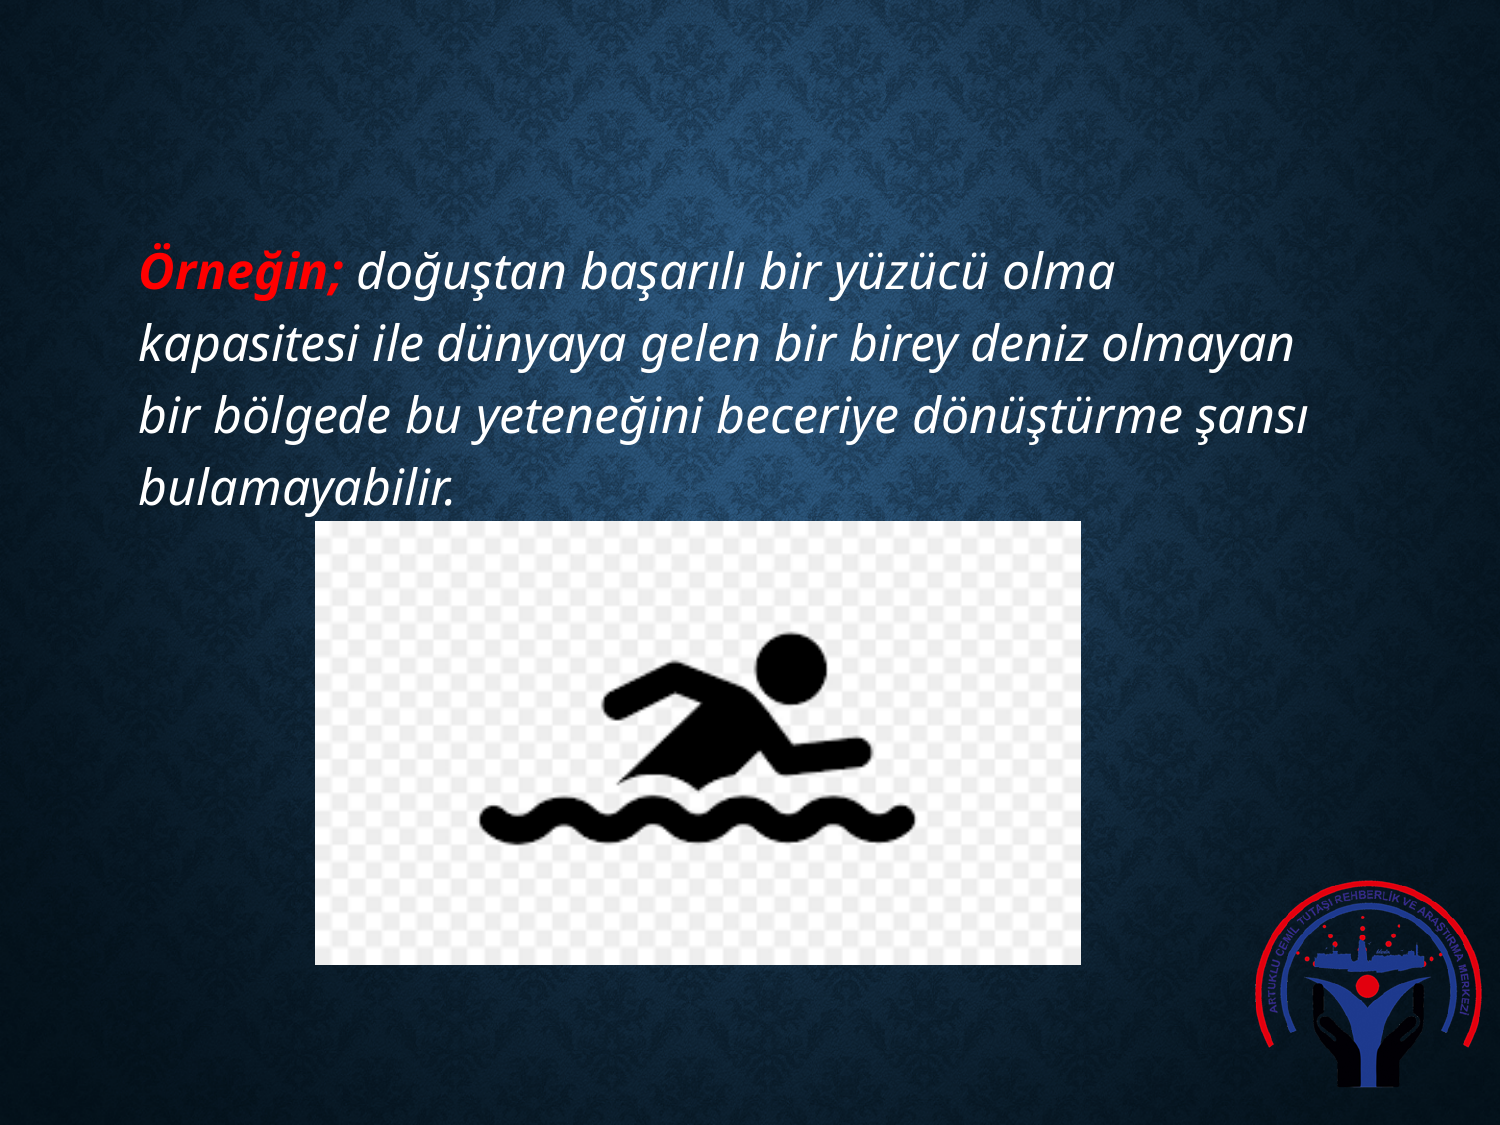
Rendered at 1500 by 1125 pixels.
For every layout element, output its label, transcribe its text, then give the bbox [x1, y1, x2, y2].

picture [1239, 869, 1496, 1098]
list Örneğin; doğuştan başarılı bir yüzücü olma kapasitesi ile dünyaya gelen bir birey deniz olmayan bir bölgede bu yeteneğini beceriye dönüştürme şansı bulamayabilir. [123, 219, 1341, 941]
picture [314, 521, 1082, 965]
